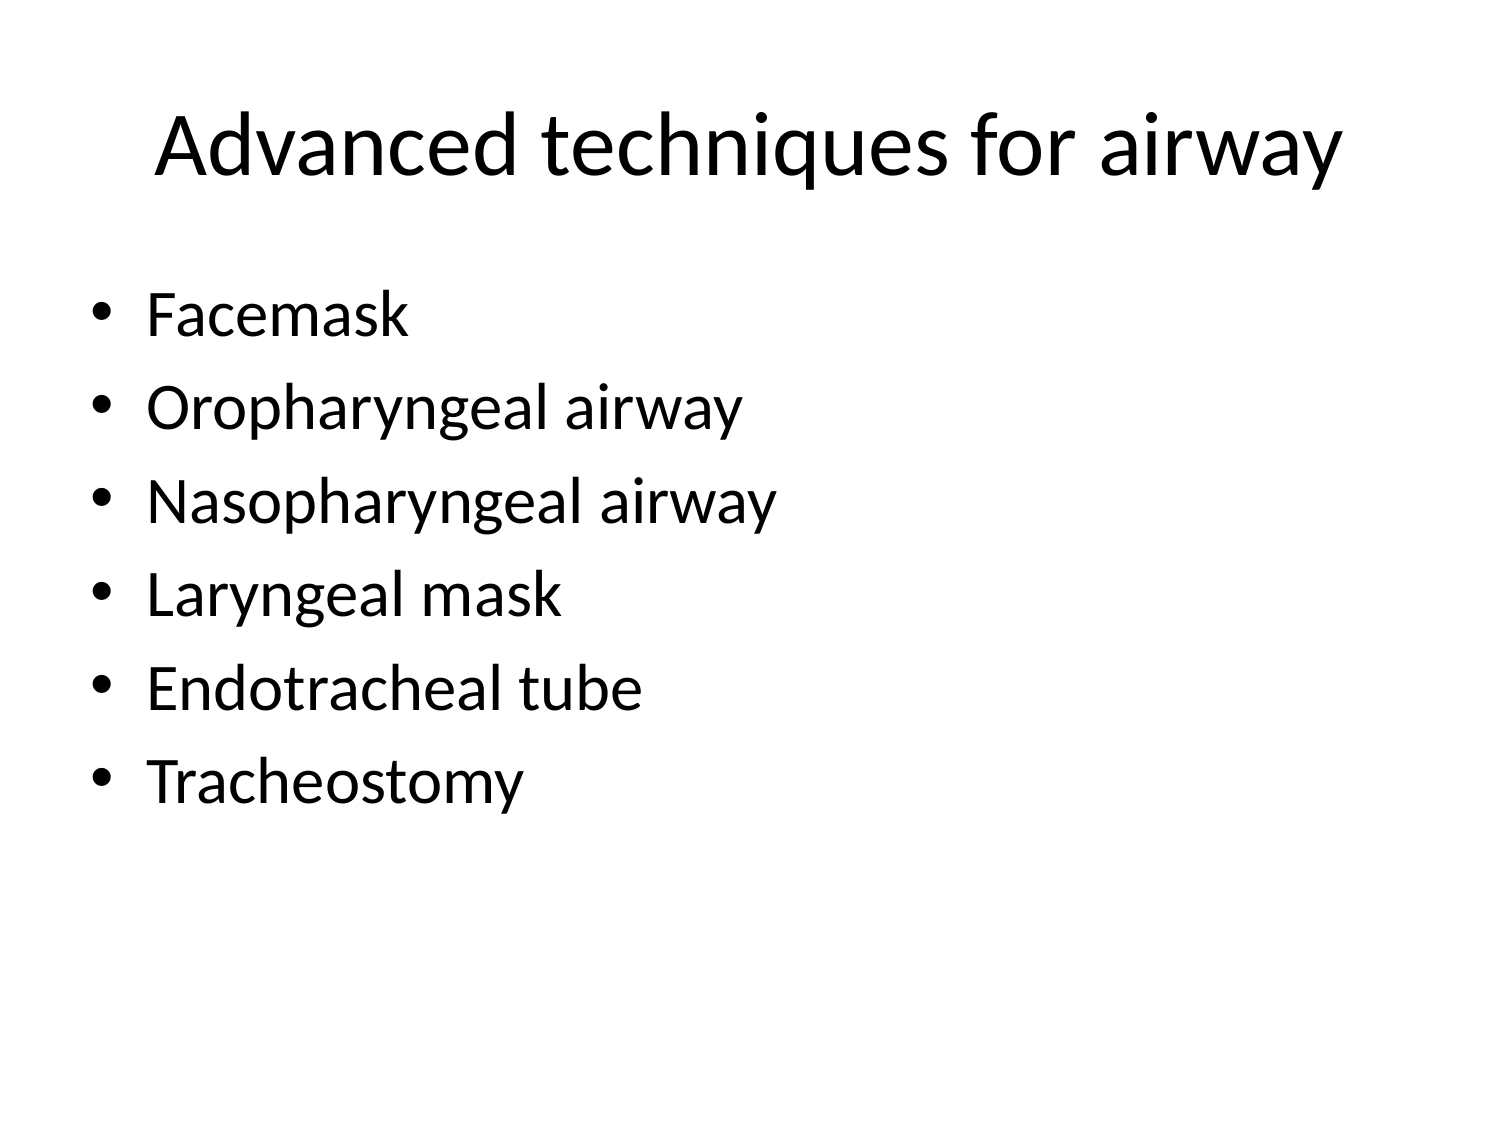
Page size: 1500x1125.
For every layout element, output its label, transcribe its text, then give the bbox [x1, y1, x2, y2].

list Facemask Oropharyngeal airway Nasopharyngeal airway Laryngeal mask Endotracheal tube Tracheostomy [75, 262, 1425, 1005]
title Advanced techniques for airway [75, 45, 1425, 233]
